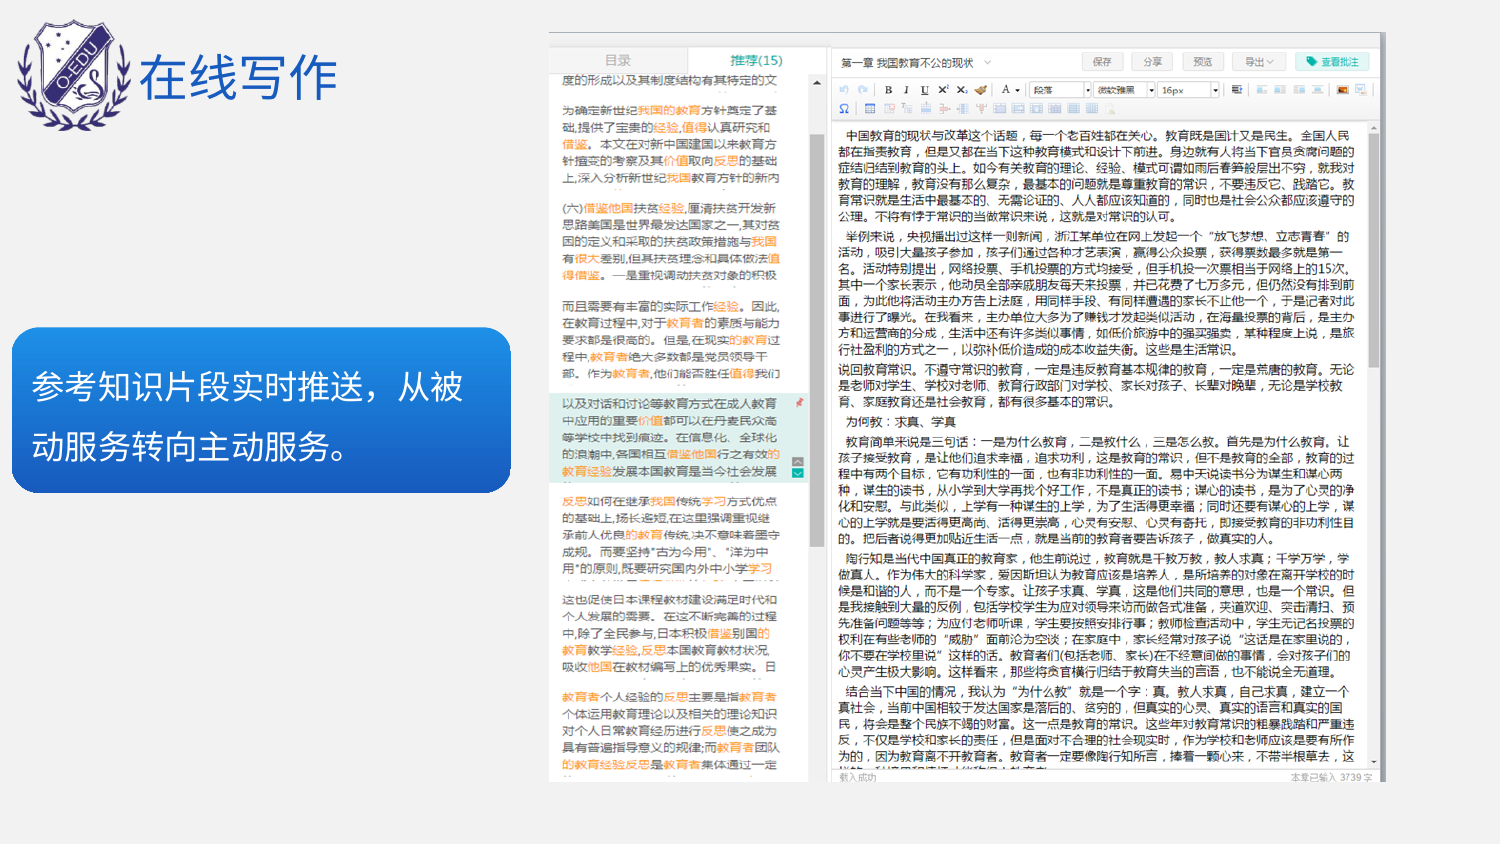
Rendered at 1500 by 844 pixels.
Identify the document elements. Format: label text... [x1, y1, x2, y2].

picture [17, 19, 131, 131]
text_box [10, 326, 511, 494]
picture [549, 32, 1386, 782]
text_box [131, 38, 549, 115]
text_box 参考知识片段实时推送，从被动服务转向主动服务。 [17, 339, 511, 474]
